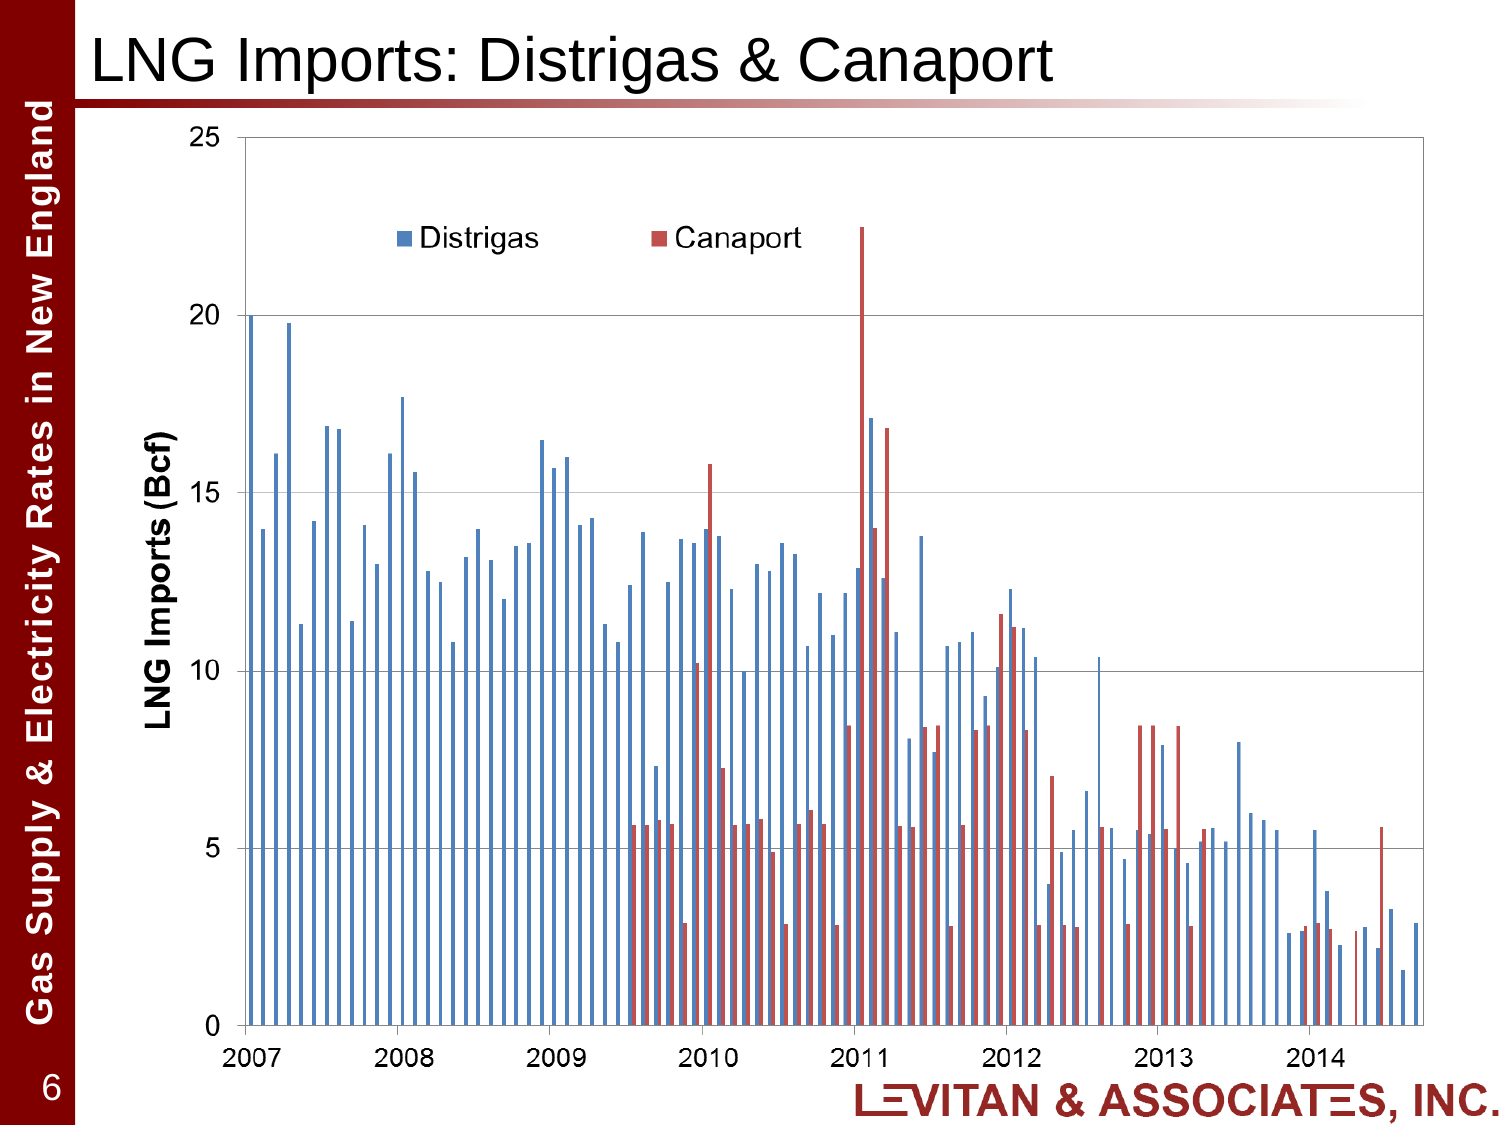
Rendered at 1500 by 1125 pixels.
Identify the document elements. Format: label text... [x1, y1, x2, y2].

title LNG Imports: Distrigas & Canaport [74, 0, 1476, 113]
picture [852, 1080, 1500, 1125]
picture [125, 117, 1445, 1075]
